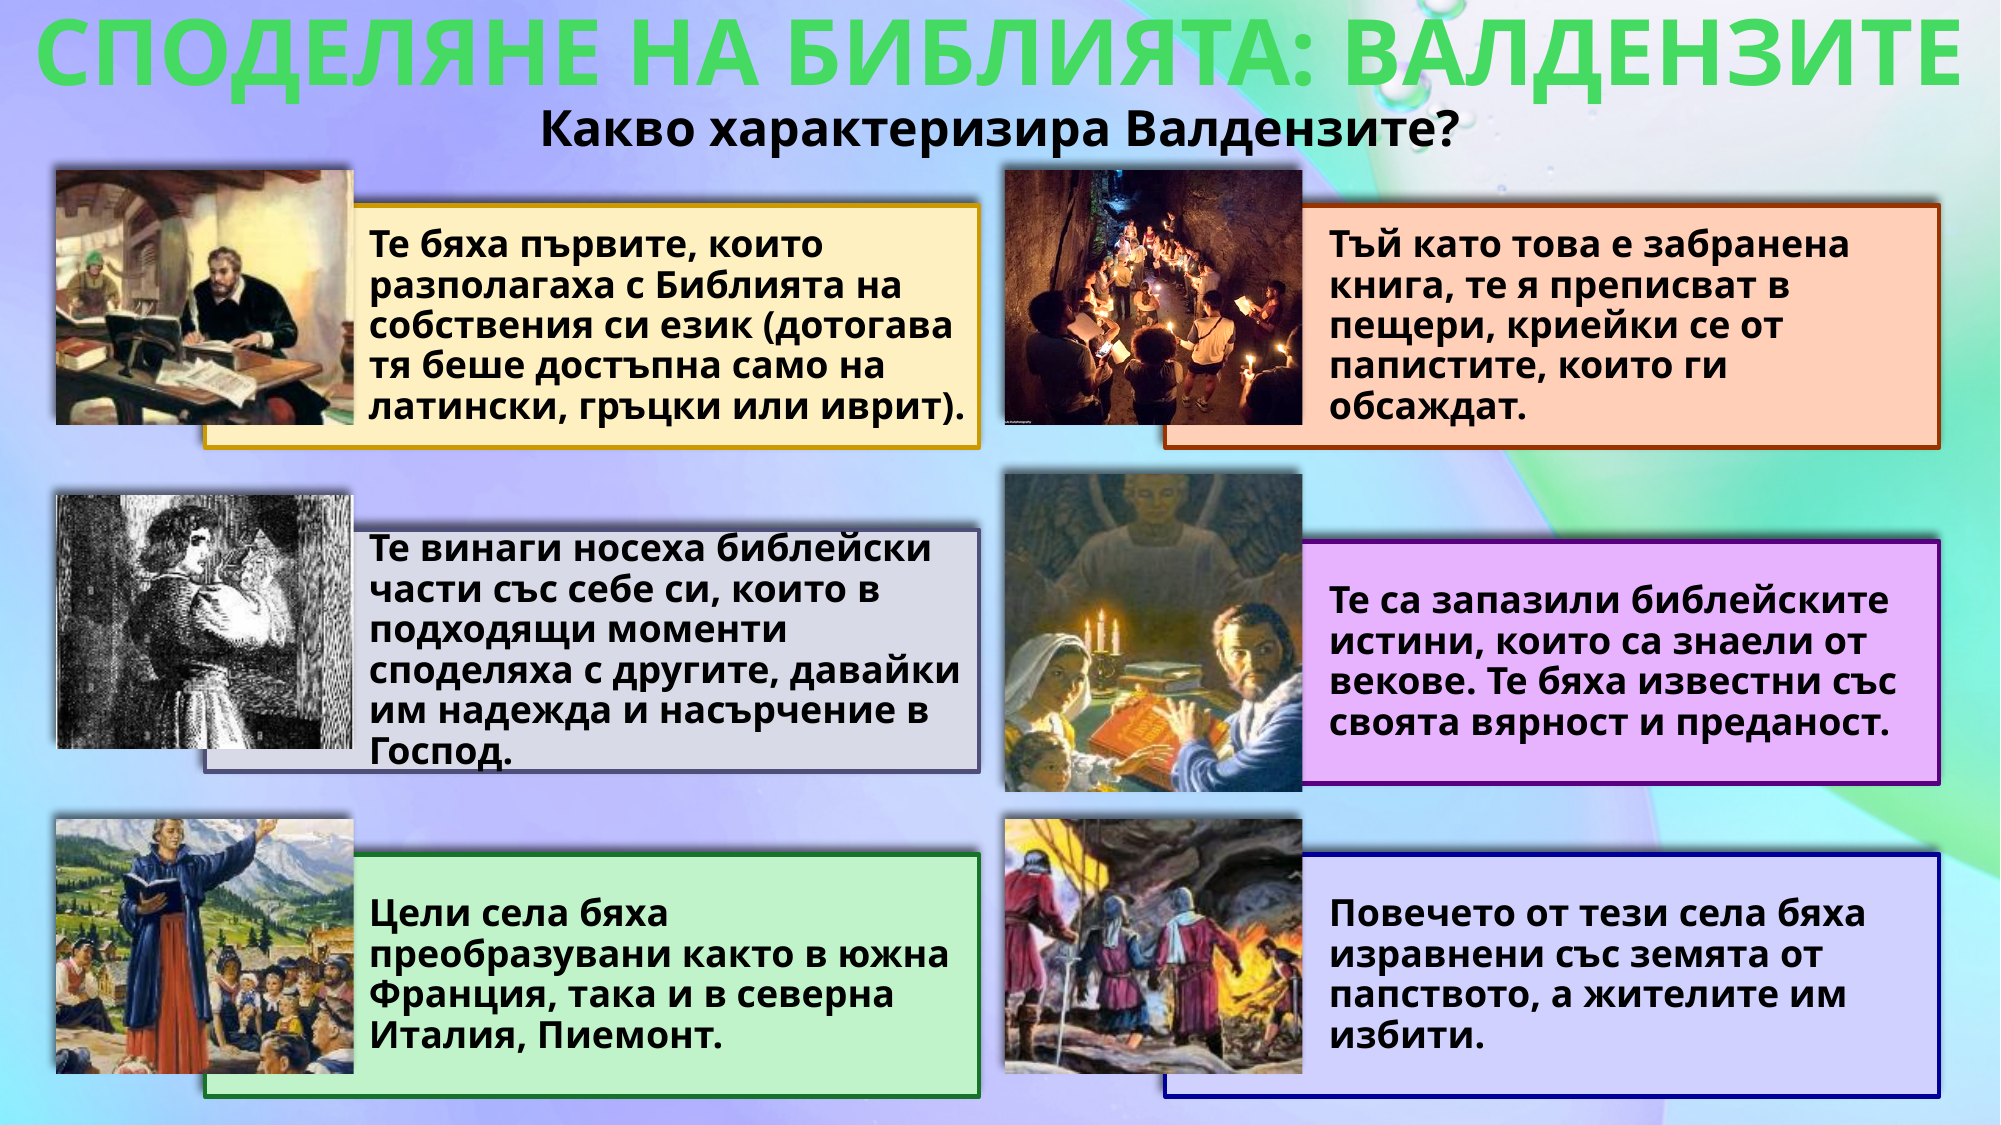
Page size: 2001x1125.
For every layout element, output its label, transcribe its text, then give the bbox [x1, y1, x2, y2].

text_box СПОДЕЛЯНЕ НА БИБЛИЯТА: ВАЛДЕНЗИТЕ [0, 0, 2000, 112]
picture [0, 0, 2001, 1125]
text_box Какво характеризира Валдензите? [0, 112, 2000, 164]
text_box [10, 159, 1990, 1108]
